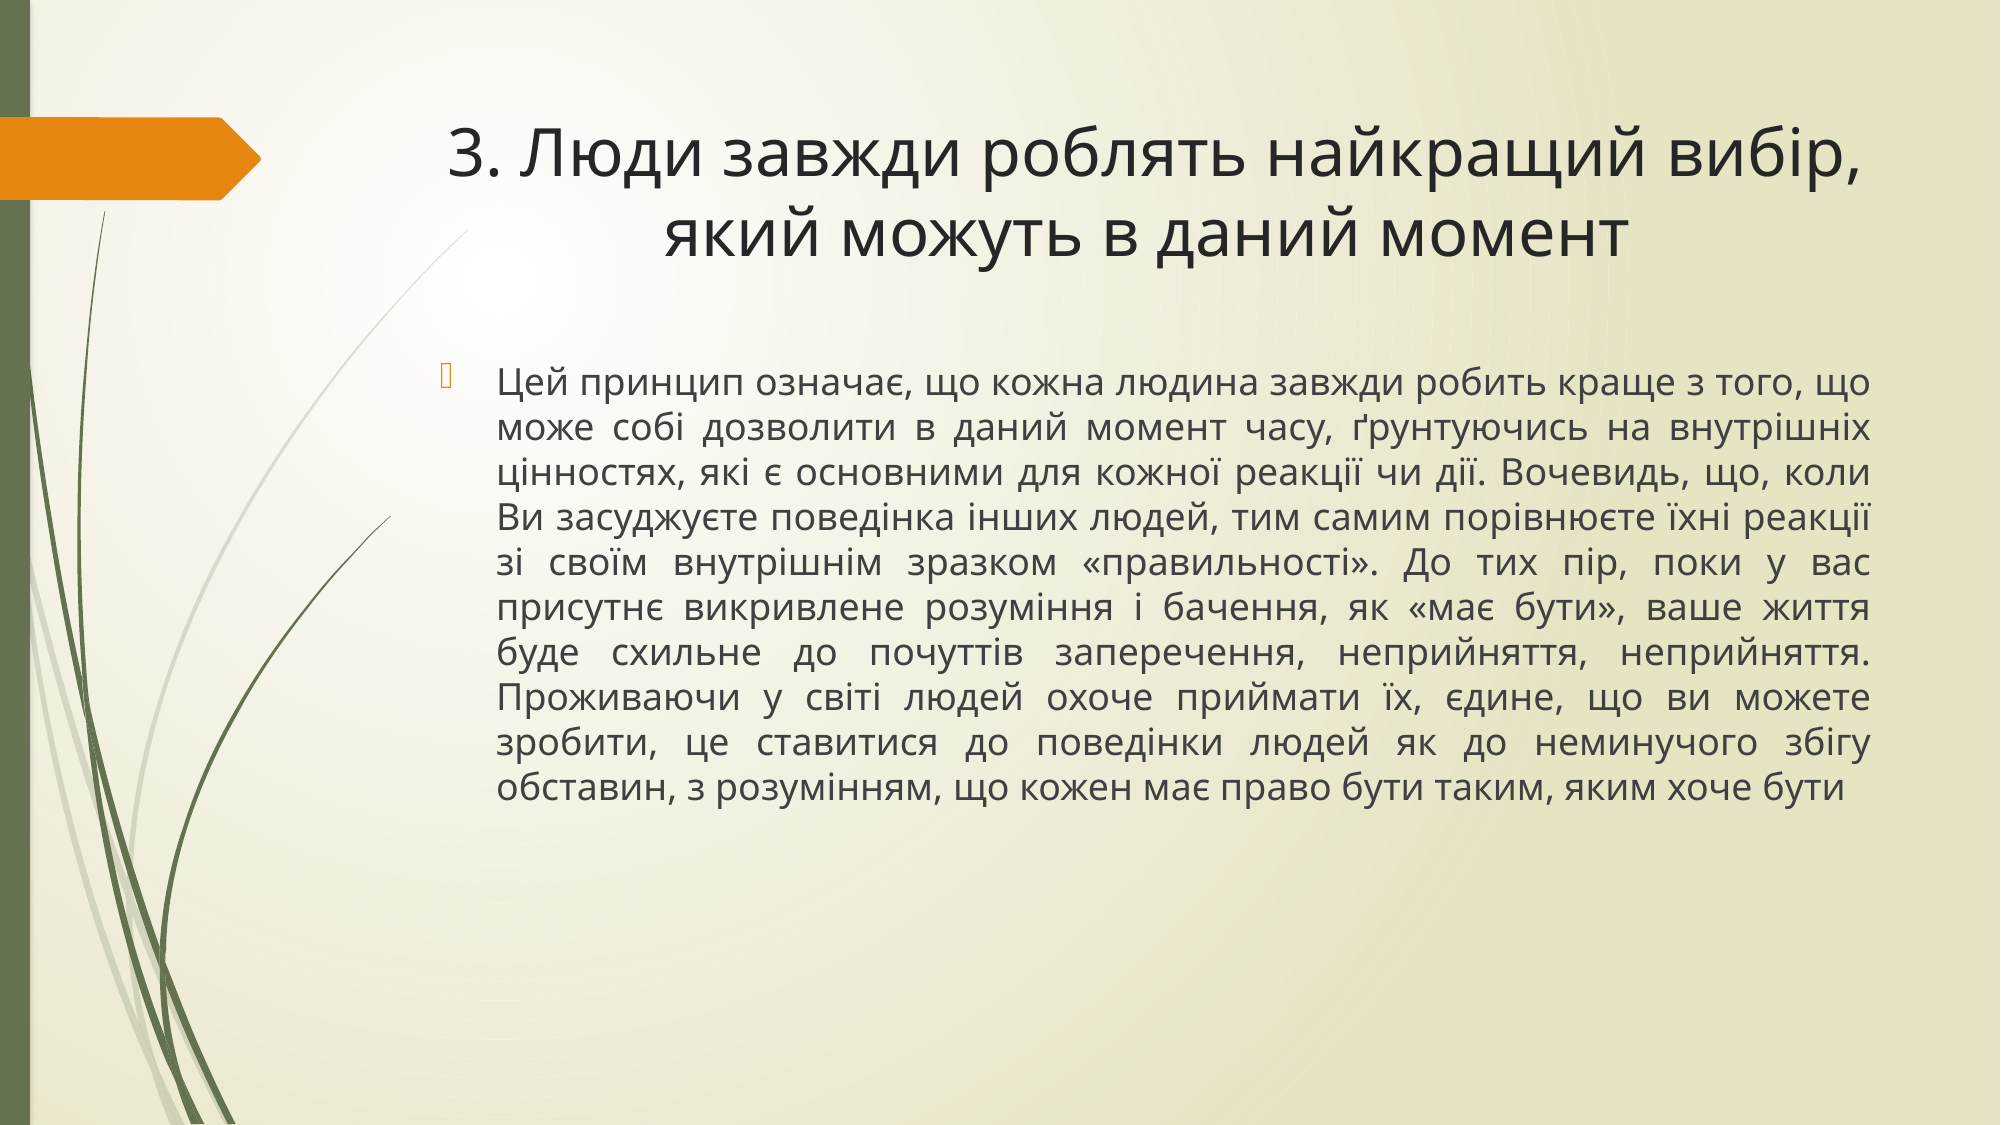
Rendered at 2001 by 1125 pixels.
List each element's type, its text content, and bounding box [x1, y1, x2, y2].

list Цей принцип означає, що кожна людина завжди робить краще з того, що може собі дозволити в даний момент часу, ґрунтуючись на внутрішніх цінностях, які є основними для кожної реакції чи дії. Вочевидь, що, коли Ви засуджуєте поведінка інших людей, тим самим порівнюєте їхні реакції зі своїм внутрішнім зразком «правильності». До тих пір, поки у вас присутнє викривлене розуміння і бачення, як «має бути», ваше життя буде схильне до почуттів заперечення, неприйняття, неприйняття. Проживаючи у світі людей охоче приймати їх, єдине, що ви можете зробити, це ставитися до поведінки людей як до неминучого збігу обставин, з розумінням, що кожен має право бути таким, яким хоче бути [424, 350, 1888, 970]
title 3. Люди завжди роблять найкращий вибір, який можуть в даний момент [425, 102, 1888, 313]
